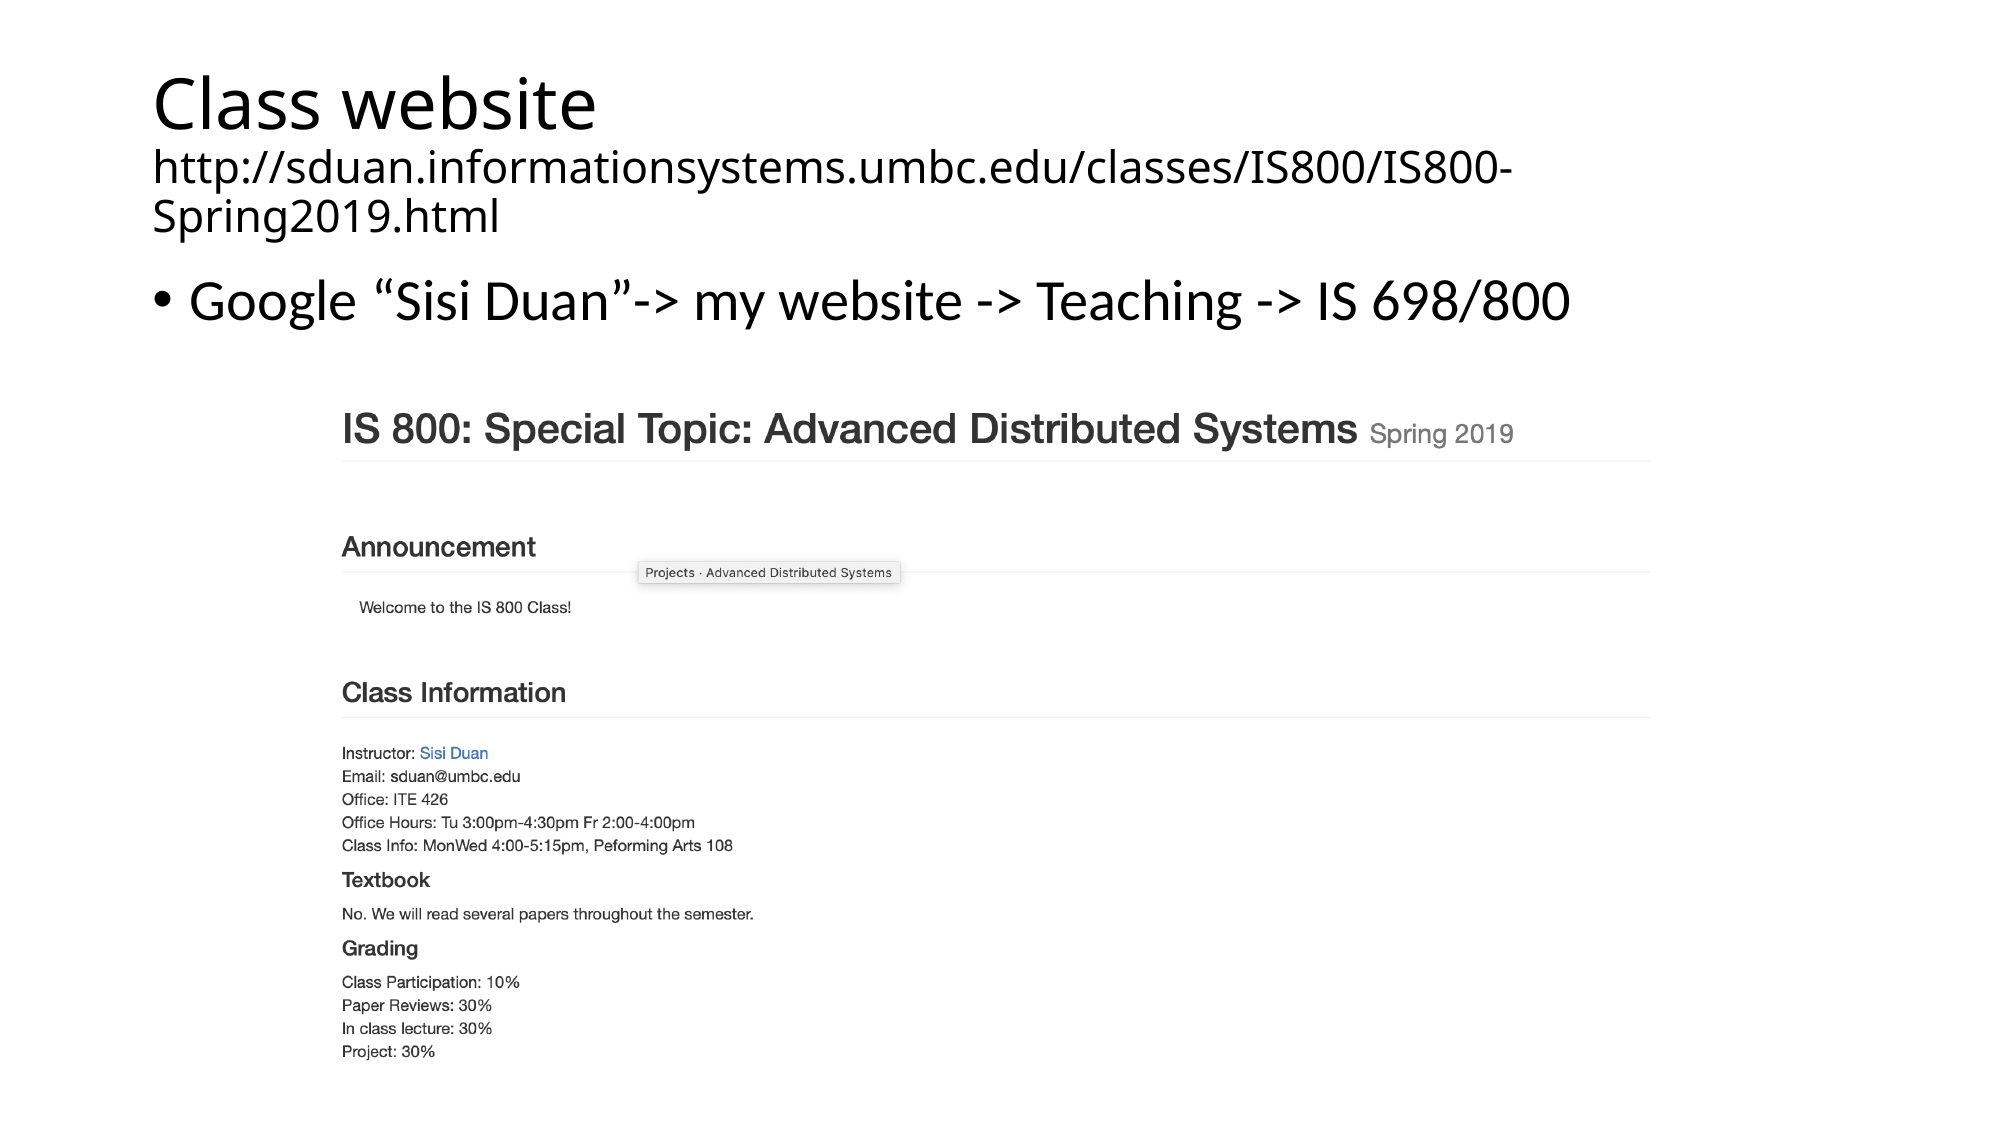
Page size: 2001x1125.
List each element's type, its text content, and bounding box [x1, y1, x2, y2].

picture [304, 363, 1651, 1102]
title Class website http://sduan.informationsystems.umbc.edu/classes/IS800/IS800-Spring2019.html [137, 59, 1863, 262]
list Google “Sisi Duan”-> my website -> Teaching -> IS 698/800 [137, 262, 1863, 977]
